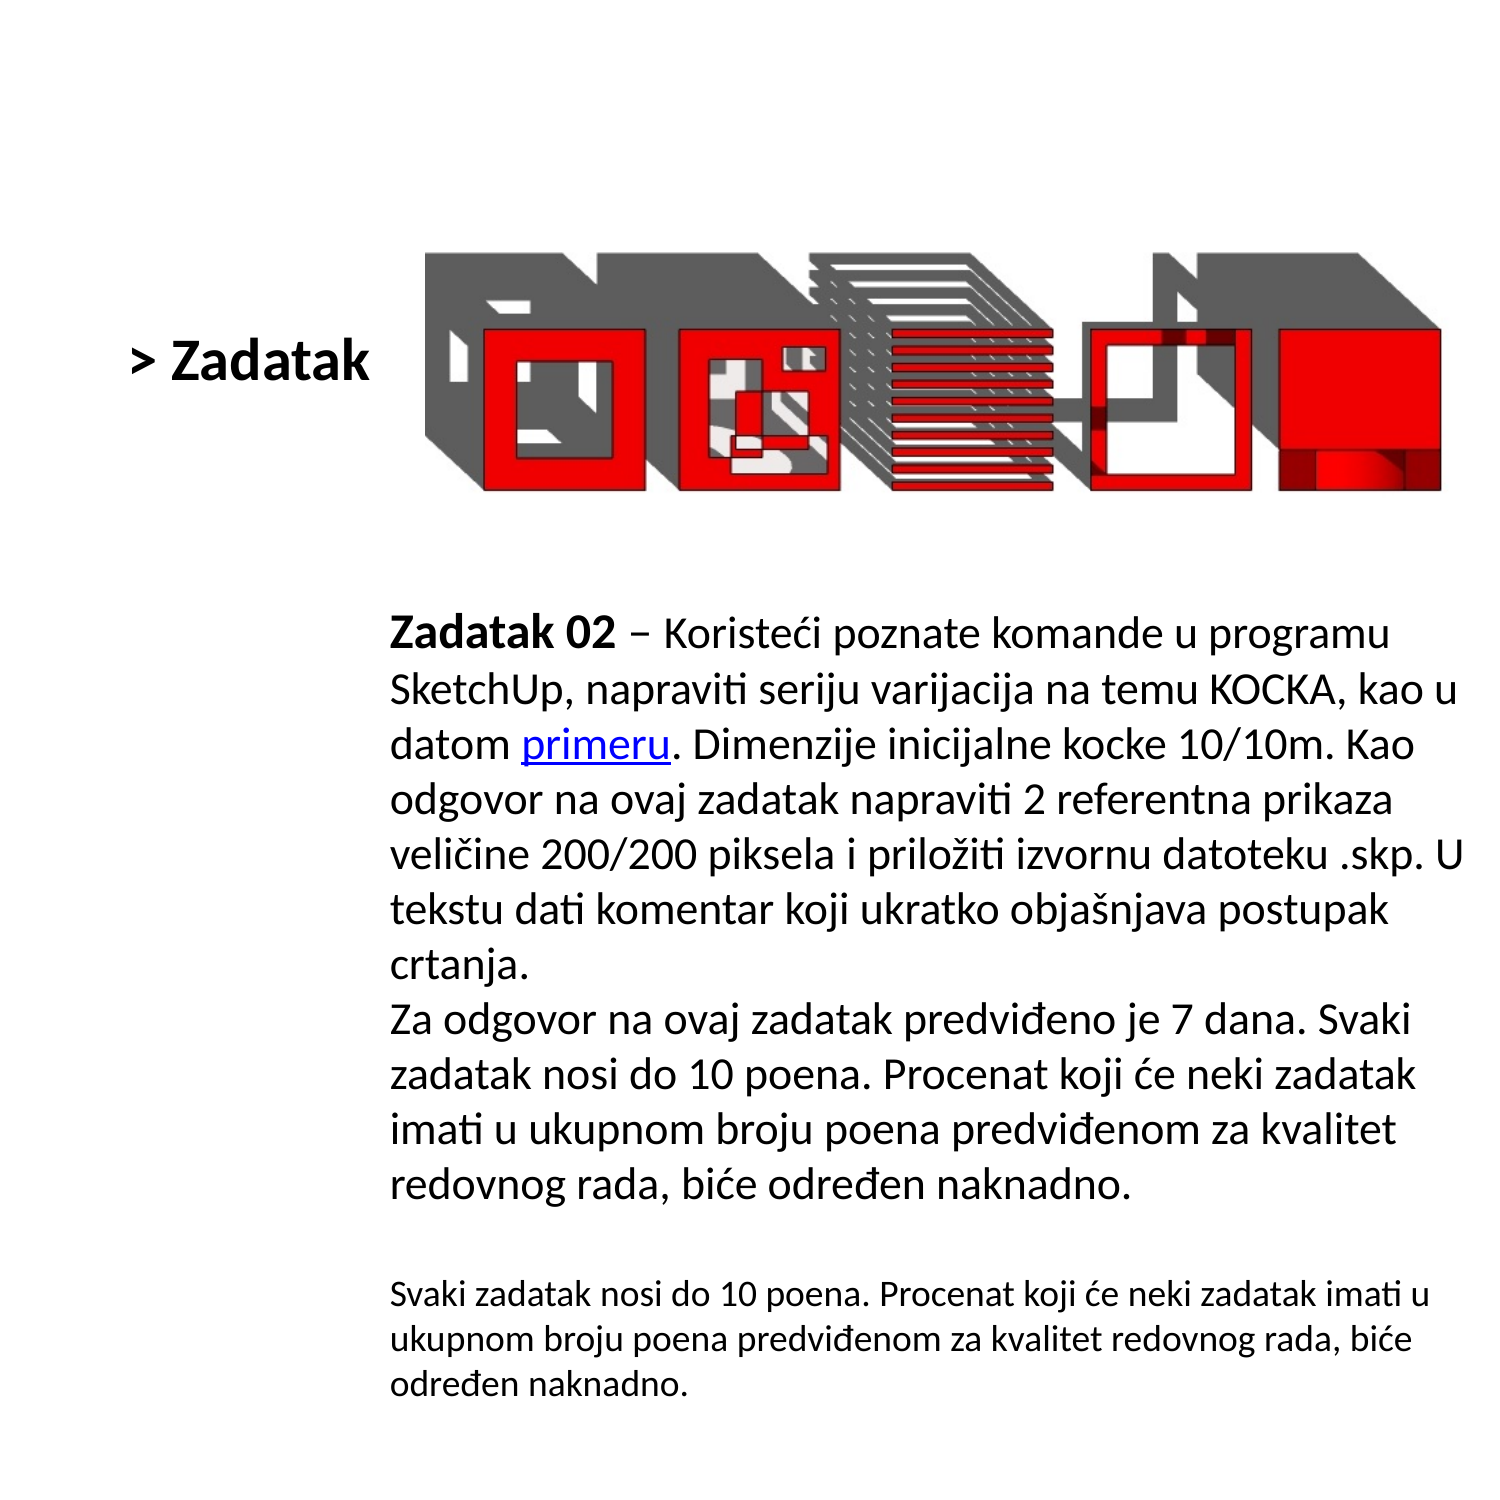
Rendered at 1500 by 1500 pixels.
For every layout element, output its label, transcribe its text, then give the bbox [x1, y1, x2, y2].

text_box > Zadatak [112, 312, 419, 463]
picture [424, 187, 1500, 558]
text_box Zadatak 02 – Koristeći poznate komande u programu SketchUp, napraviti seriju varijacija na temu KOCKA, kao u datom primeru. Dimenzije inicijalne kocke 10/10m. Kao odgovor na ovaj zadatak napraviti 2 referentna prikaza veličine 200/200 piksela i priložiti izvornu datoteku .skp. U tekstu dati komentar koji ukratko objašnjava postupak crtanja. Za odgovor na ovaj zadatak predviđeno je 7 dana. Svaki zadatak nosi do 10 poena. Procenat koji će neki zadatak imati u ukupnom broju poena predviđenom za kvalitet redovnog rada, biće određen naknadno. Svaki zadatak nosi do 10 poena. Procenat koji će neki zadatak imati u ukupnom broju poena predviđenom za kvalitet redovnog rada, biće određen naknadno. [374, 591, 1500, 1411]
